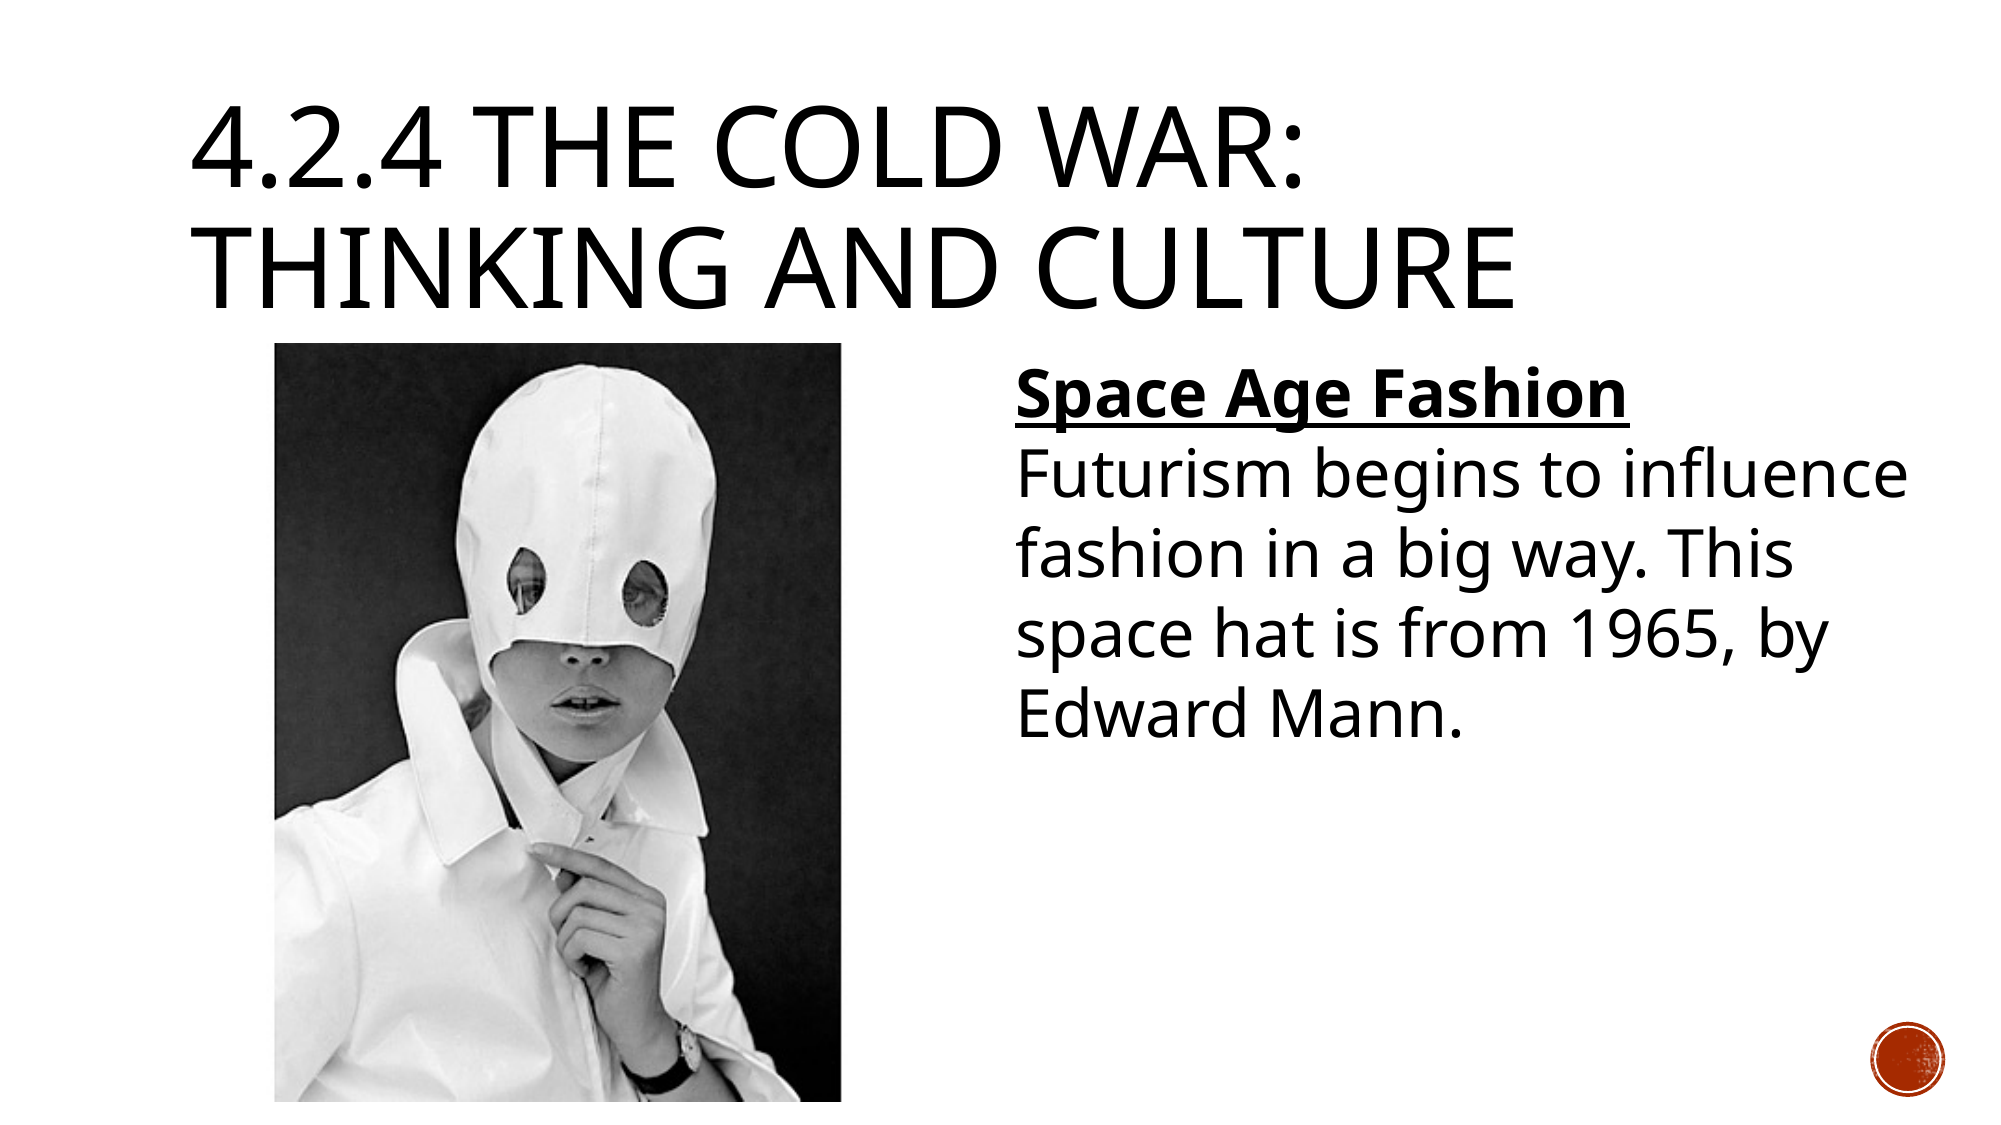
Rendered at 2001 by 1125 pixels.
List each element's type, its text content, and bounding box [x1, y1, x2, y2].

title 4.2.4 the cold war: thinking and culture [175, 79, 1826, 343]
text_box Space Age Fashion Futurism begins to influence fashion in a big way. This space hat is from 1965, by Edward Mann. [1135, 343, 1943, 758]
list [3, 343, 1133, 1099]
